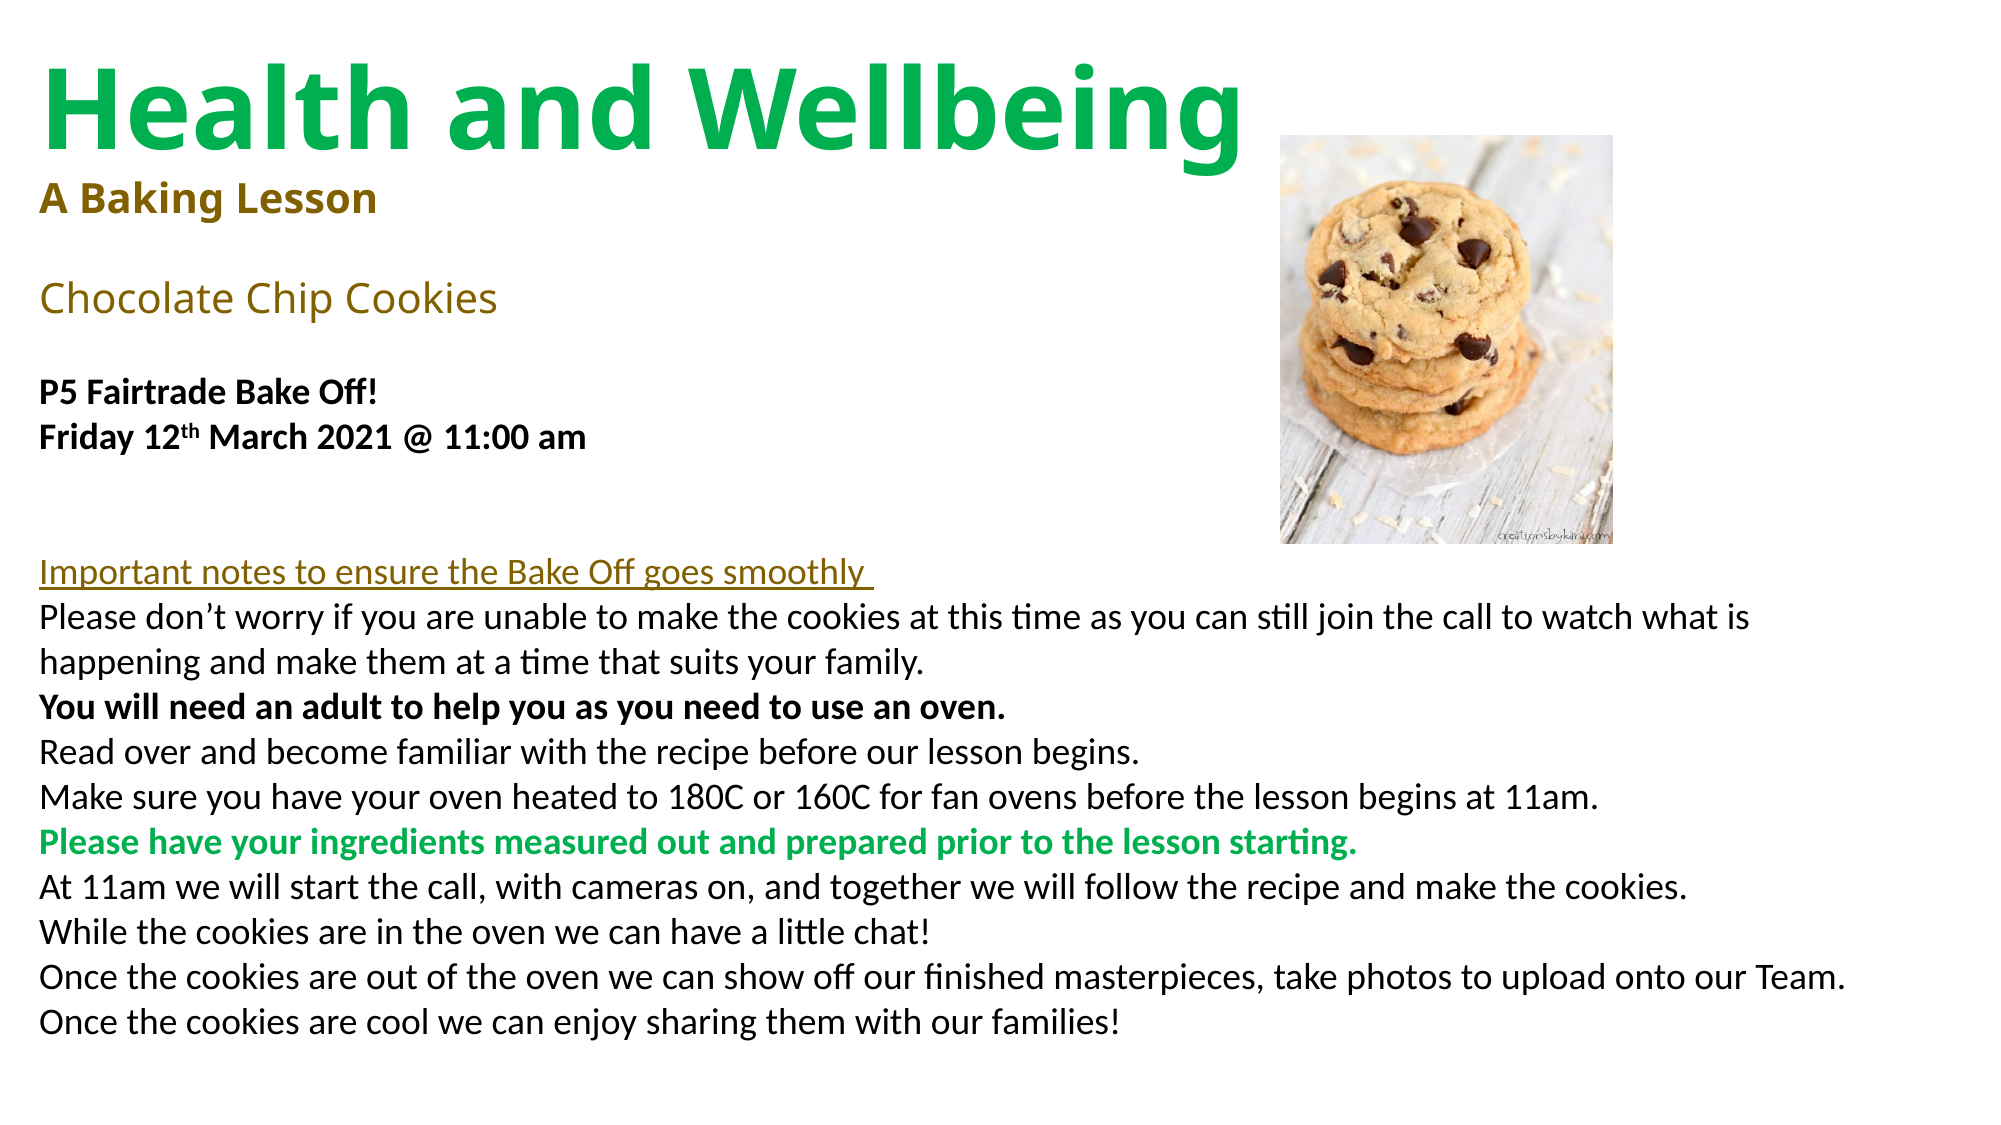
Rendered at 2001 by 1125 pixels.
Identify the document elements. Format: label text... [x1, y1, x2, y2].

picture [1280, 135, 1614, 544]
text_box Health and Wellbeing A Baking Lesson Chocolate Chip Cookies P5 Fairtrade Bake Off! Friday 12th March 2021 @ 11:00 am Important notes to ensure the Bake Off goes smoothly Please don’t worry if you are unable to make the cookies at this time as you can still join the call to watch what is happening and make them at a time that suits your family. You will need an adult to help you as you need to use an oven. Read over and become familiar with the recipe before our lesson begins. Make sure you have your oven heated to 180C or 160C for fan ovens before the lesson begins at 11am. Please have your ingredients measured out and prepared prior to the lesson starting. At 11am we will start the call, with cameras on, and together we will follow the recipe and make the cookies. While the cookies are in the oven we can have a little chat! Once the cookies are out of the oven we can show off our finished masterpieces, take photos to upload onto our Team. Once the cookies are cool we can enjoy sharing them with our families! [24, 29, 1902, 1125]
